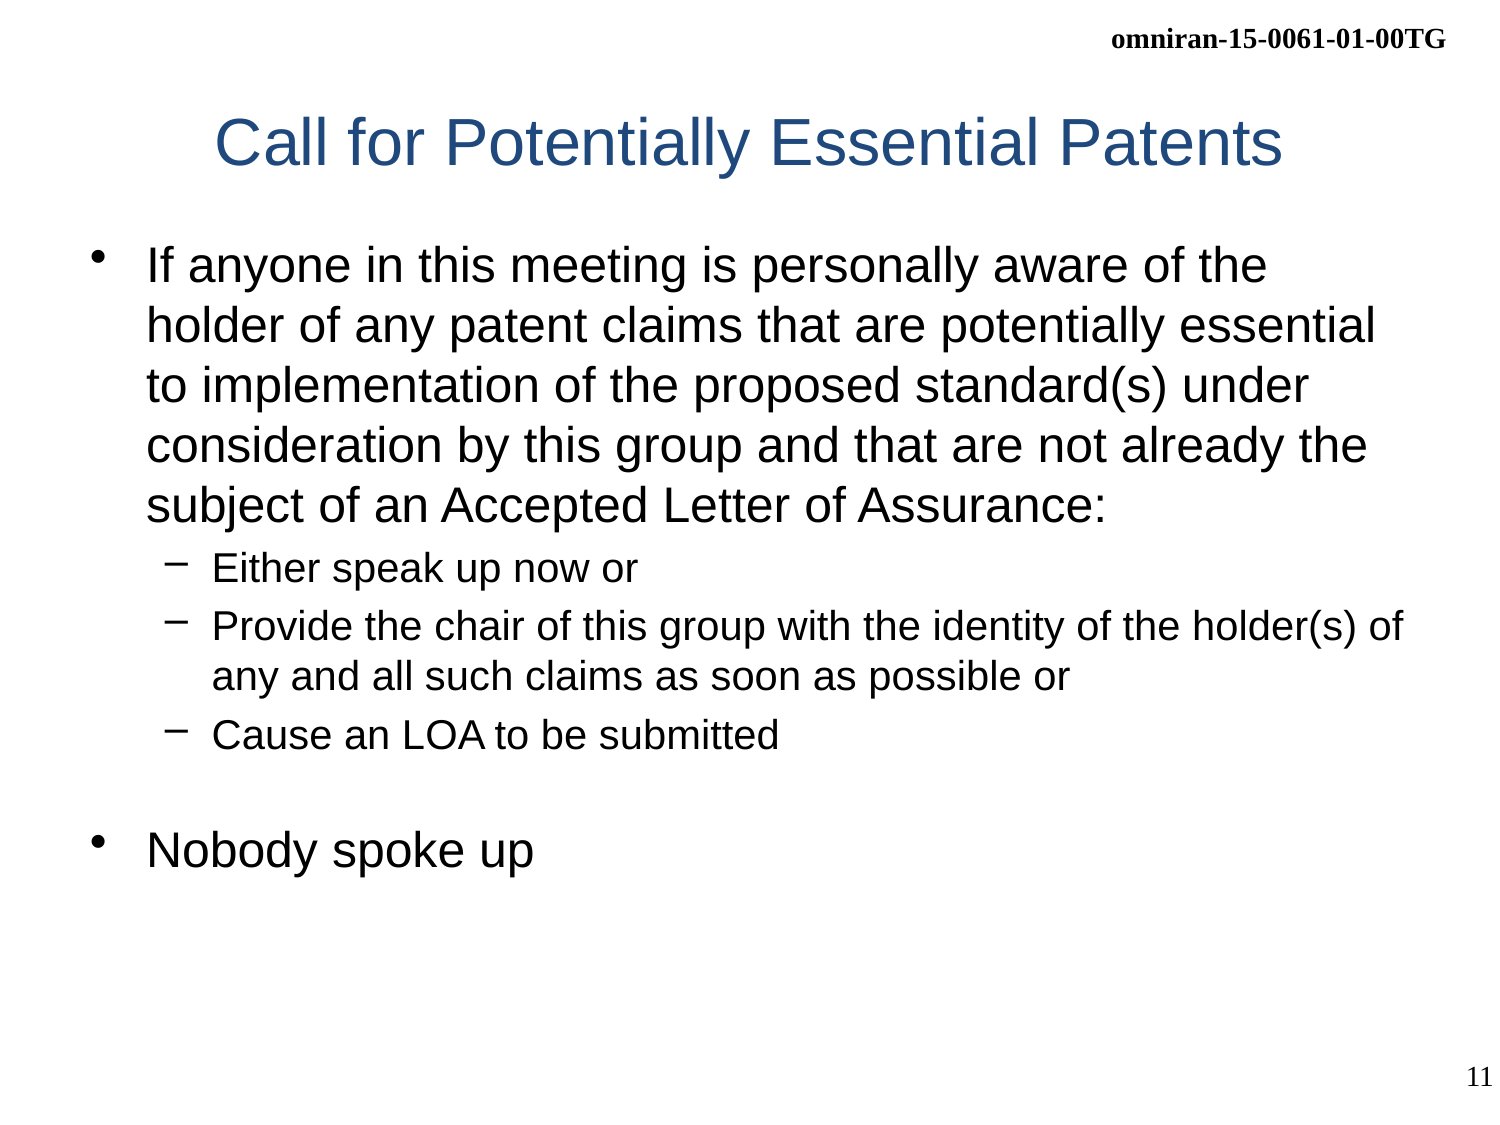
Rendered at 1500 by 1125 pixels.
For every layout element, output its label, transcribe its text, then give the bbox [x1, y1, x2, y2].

title Call for Potentially Essential Patents [75, 45, 1425, 224]
list If anyone in this meeting is personally aware of the holder of any patent claims that are potentially essential to implementation of the proposed standard(s) under consideration by this group and that are not already the subject of an Accepted Letter of Assurance: Either speak up now or Provide the chair of this group with the identity of the holder(s) of any and all such claims as soon as possible or Cause an LOA to be submitted Nobody spoke up [75, 224, 1425, 1038]
